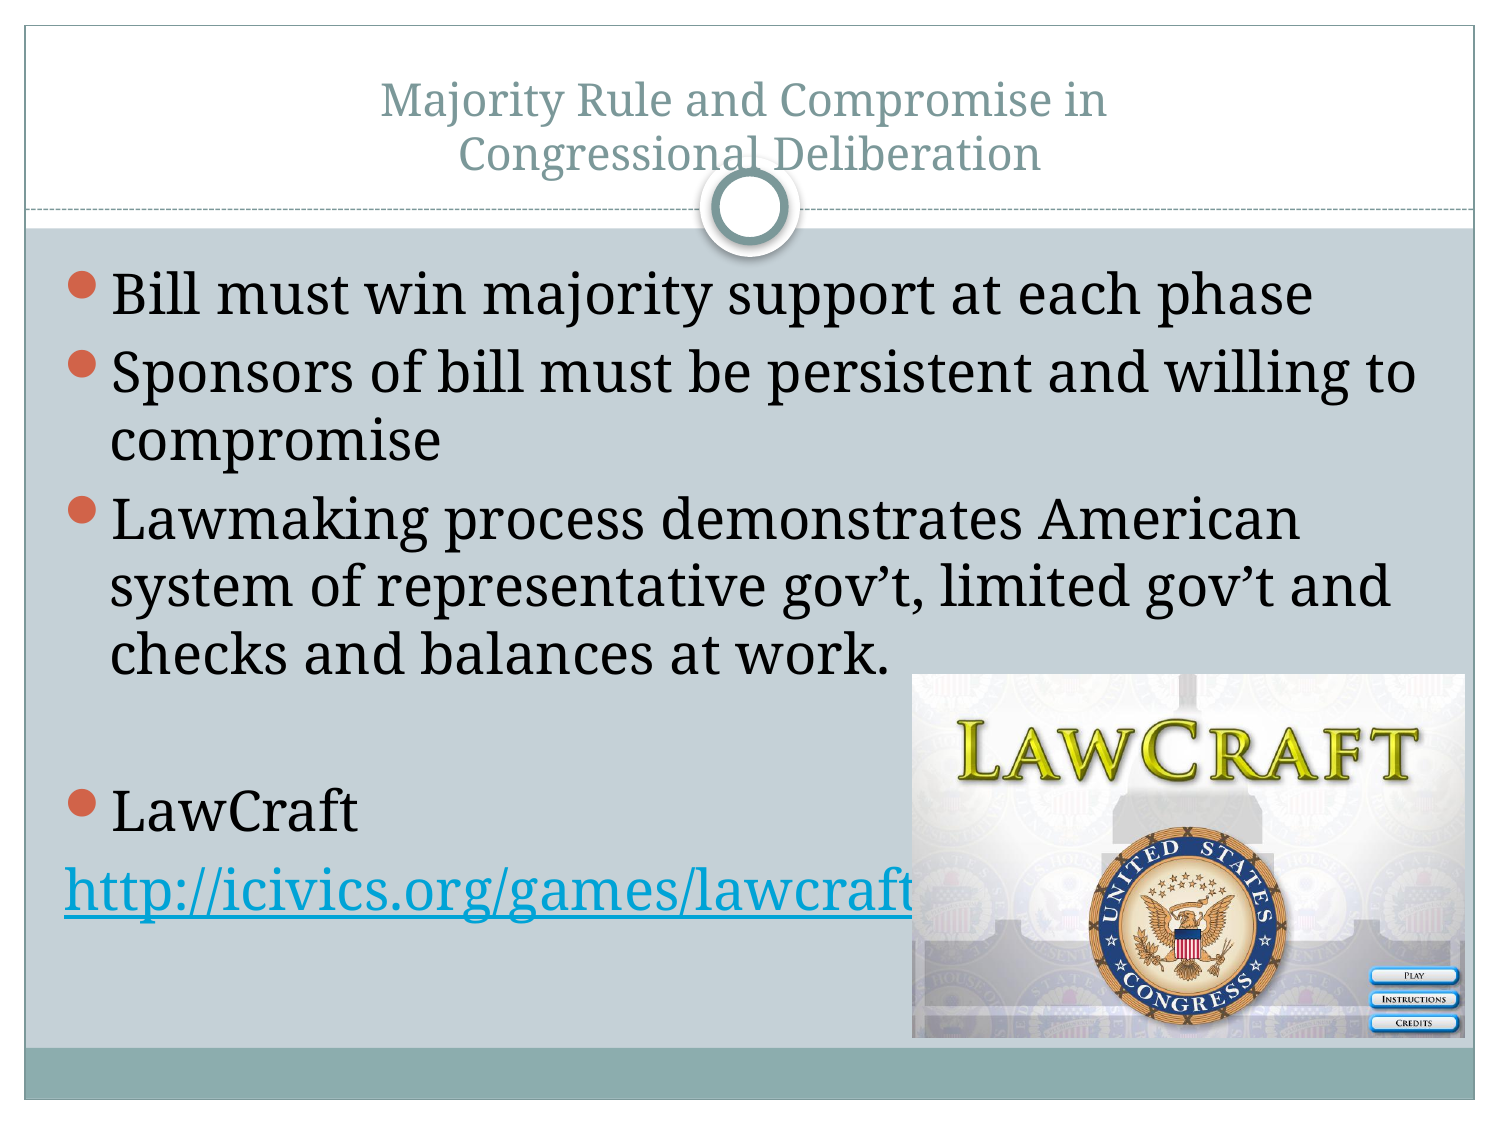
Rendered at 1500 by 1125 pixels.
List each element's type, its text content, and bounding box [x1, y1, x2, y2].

title Majority Rule and Compromise in Congressional Deliberation [50, 62, 1450, 187]
list Bill must win majority support at each phase Sponsors of bill must be persistent and willing to compromise Lawmaking process demonstrates American system of representative gov’t, limited gov’t and checks and balances at work. LawCraft http://icivics.org/games/lawcraft [49, 250, 1445, 1001]
picture [912, 674, 1465, 1038]
